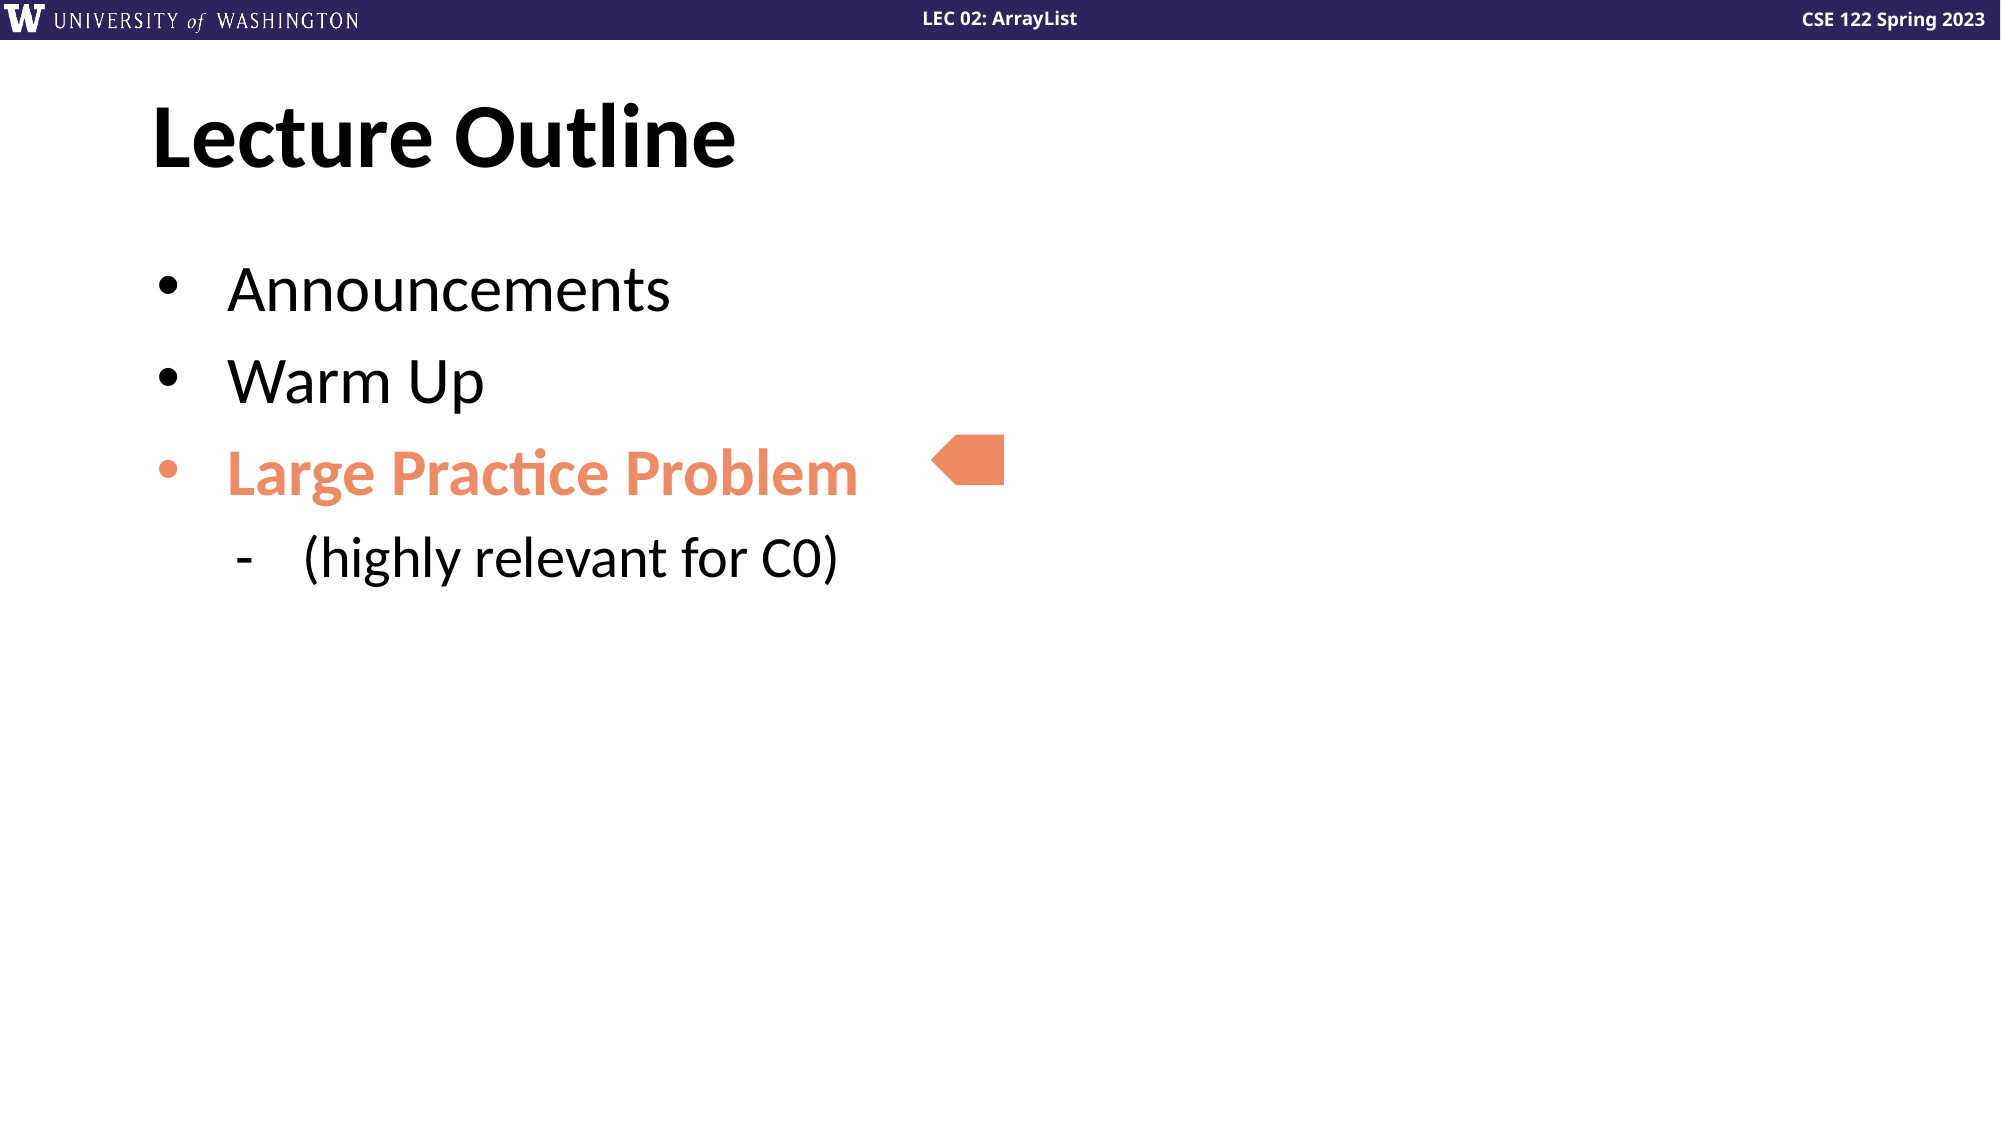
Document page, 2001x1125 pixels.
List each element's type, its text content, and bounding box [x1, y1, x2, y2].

list Announcements Warm Up Large Practice Problem (highly relevant for C0) [137, 224, 1863, 1014]
text_box [930, 434, 1004, 486]
title Lecture Outline [137, 74, 1863, 200]
picture [4, 4, 358, 33]
